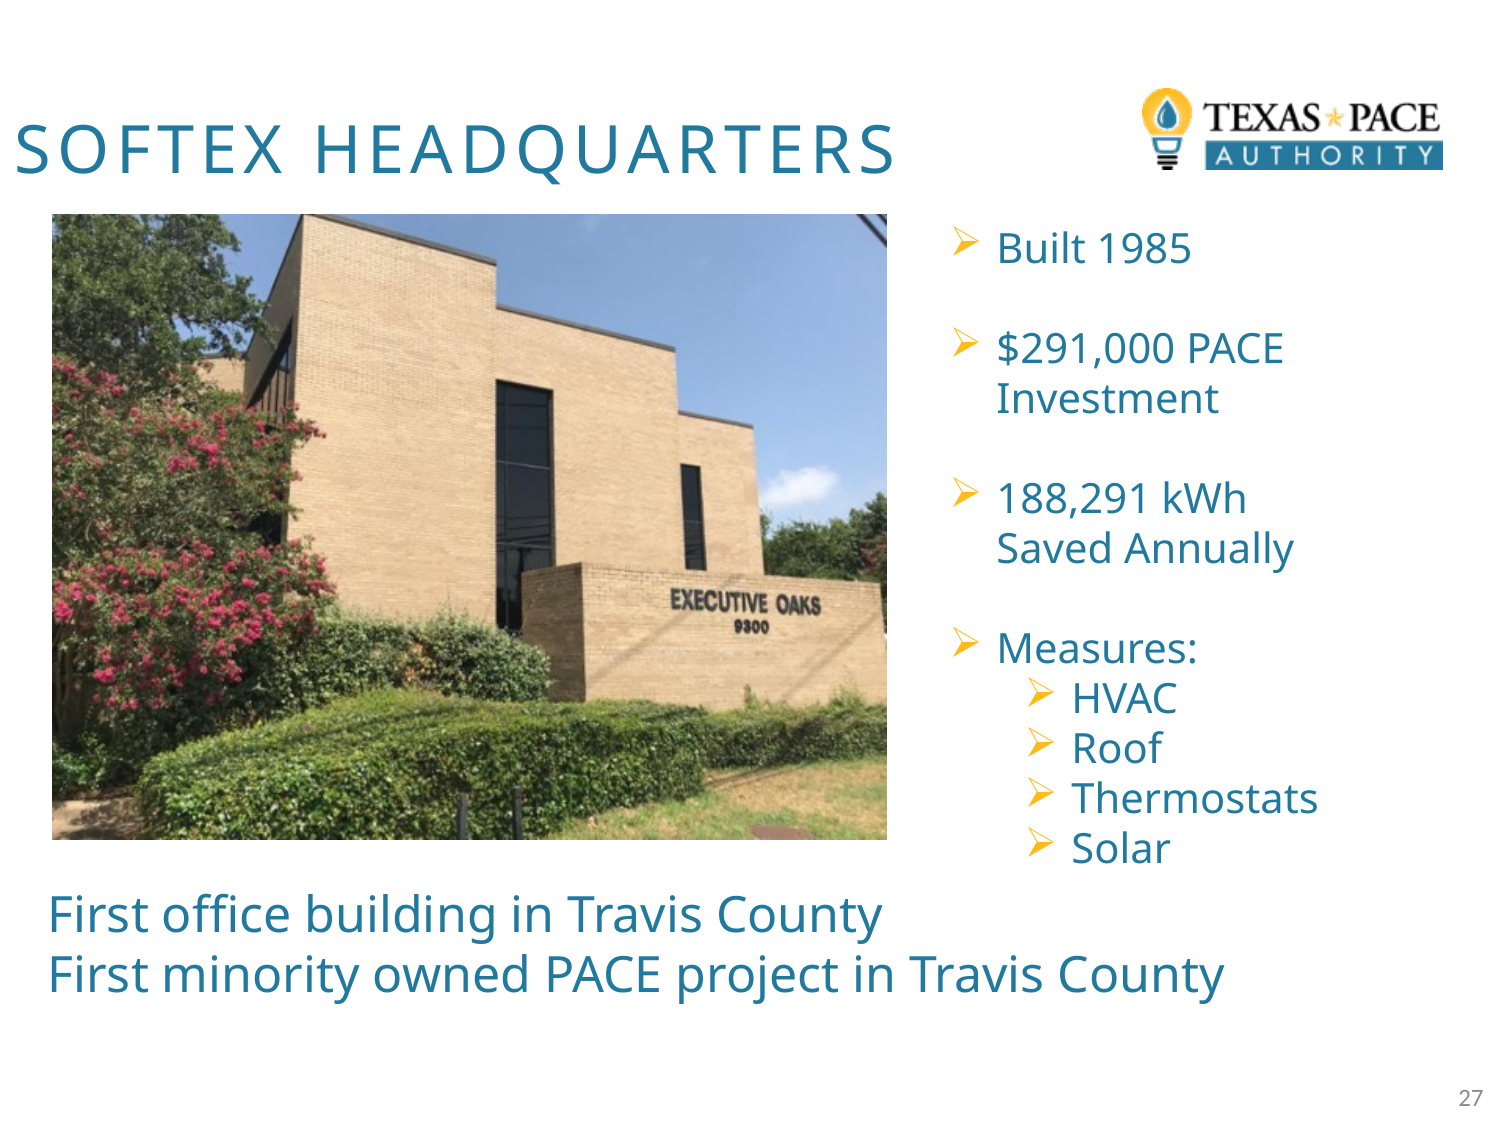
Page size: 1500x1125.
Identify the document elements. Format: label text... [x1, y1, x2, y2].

slide_number 27 [1161, 1078, 1499, 1114]
title SOFTEX HEADQUARTERS [0, 97, 1499, 196]
subtitle First office building in Travis County First minority owned PACE project in Travis County [32, 875, 1313, 1044]
picture [1142, 88, 1443, 170]
text_box Built 1985 $291,000 PACE Investment 188,291 kWh Saved Annually Measures: HVAC Roof Thermostats Solar [934, 214, 1350, 970]
picture [52, 214, 887, 840]
